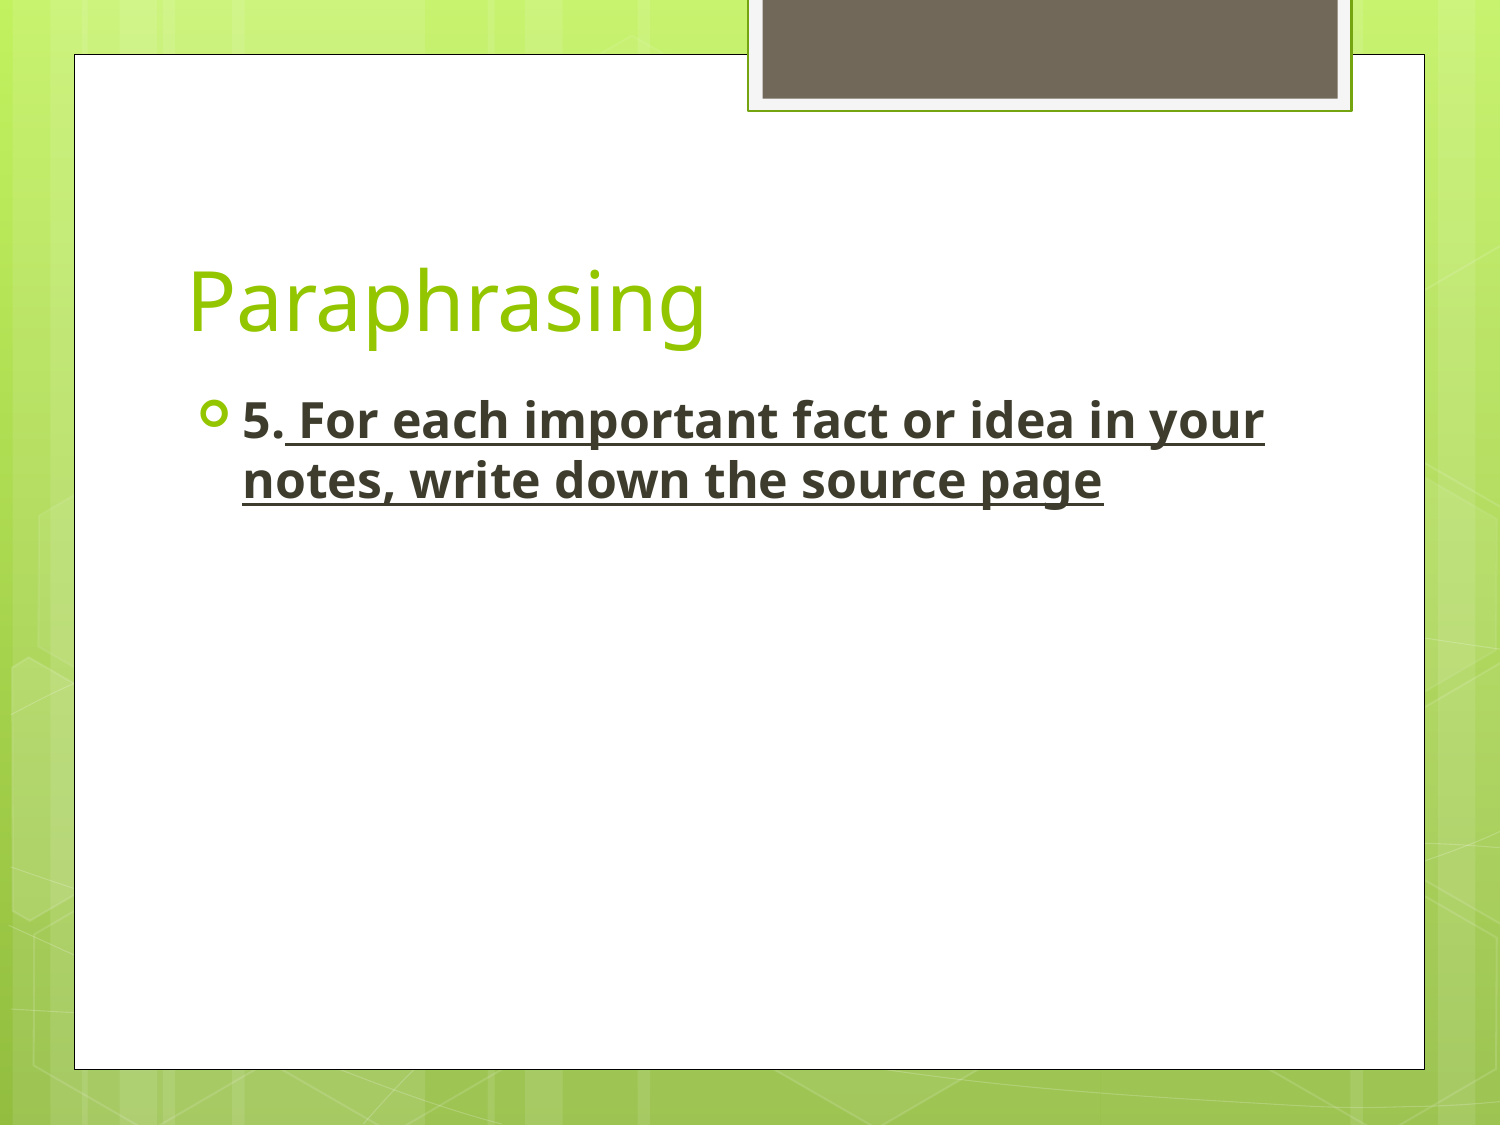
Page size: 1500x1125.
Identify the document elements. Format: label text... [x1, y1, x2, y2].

list 5. For each important fact or idea in your notes, write down the source page [171, 381, 1283, 957]
title Paraphrasing [171, 168, 1324, 357]
